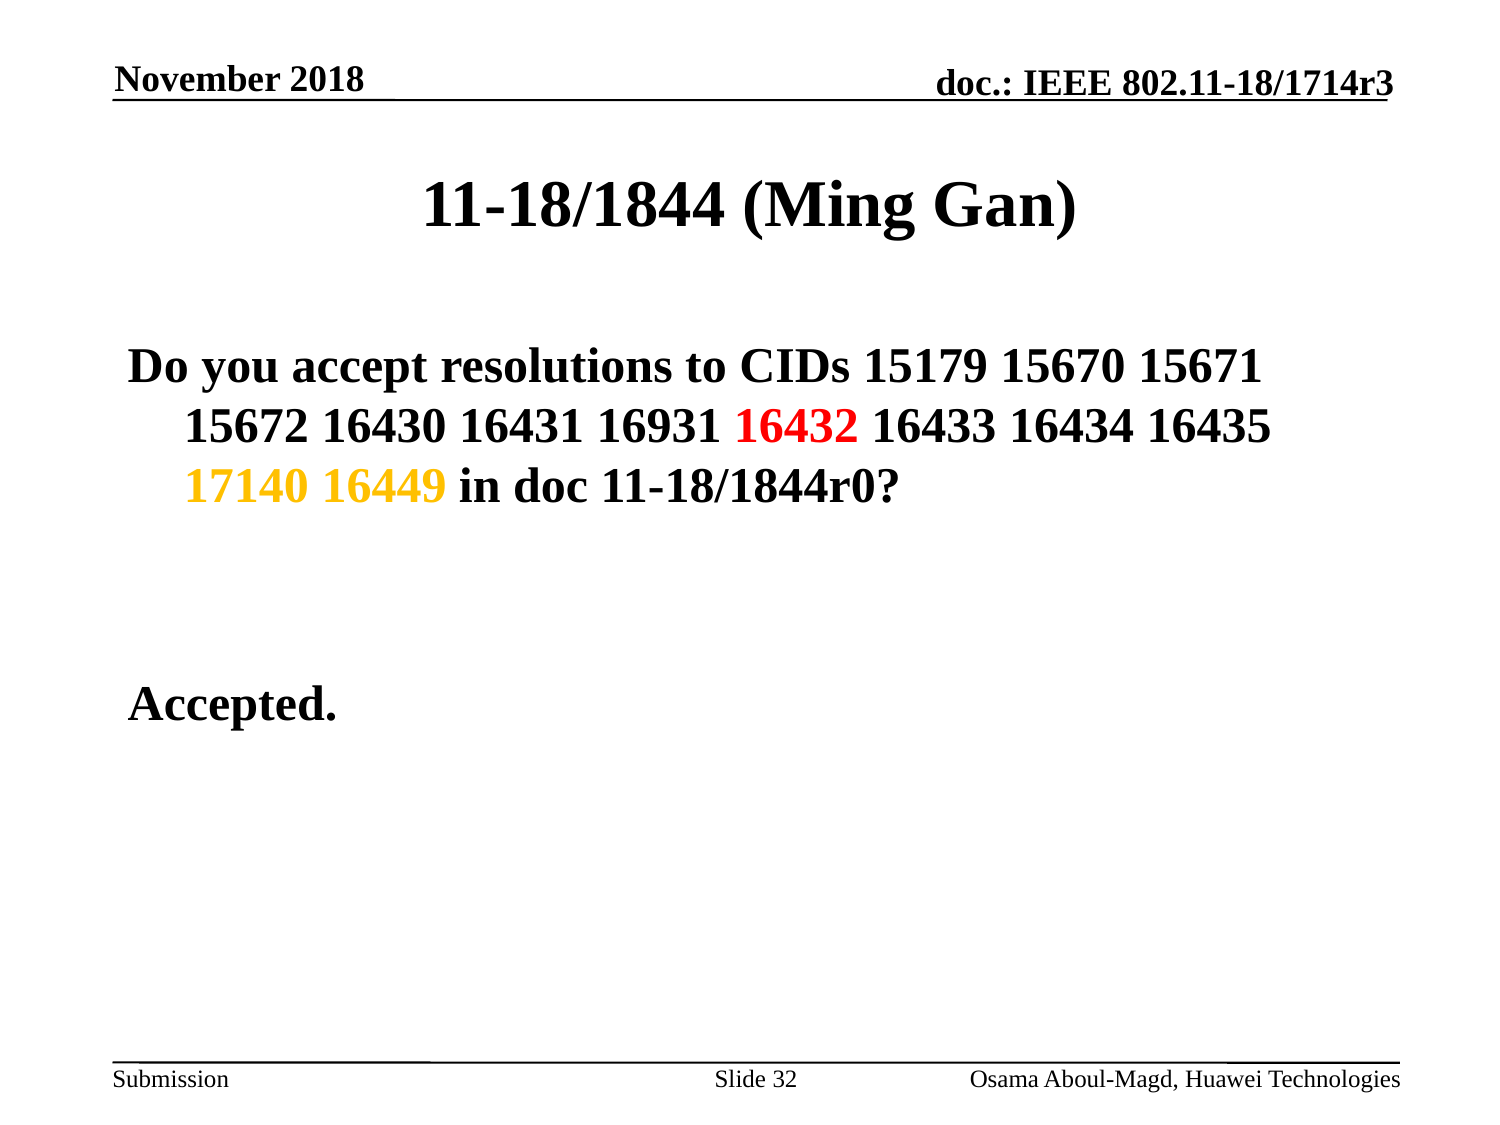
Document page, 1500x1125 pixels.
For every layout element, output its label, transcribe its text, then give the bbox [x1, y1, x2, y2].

title 11-18/1844 (Ming Gan) [112, 112, 1388, 288]
footer Osama Aboul-Magd, Huawei Technologies [878, 1061, 1402, 1093]
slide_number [114, 54, 423, 100]
slide_number Slide 32 [712, 1061, 800, 1123]
list Do you accept resolutions to CIDs 15179 15670 15671 15672 16430 16431 16931 16432 16433 16434 16435 17140 16449 in doc 11-18/1844r0? Accepted. [112, 324, 1388, 1000]
